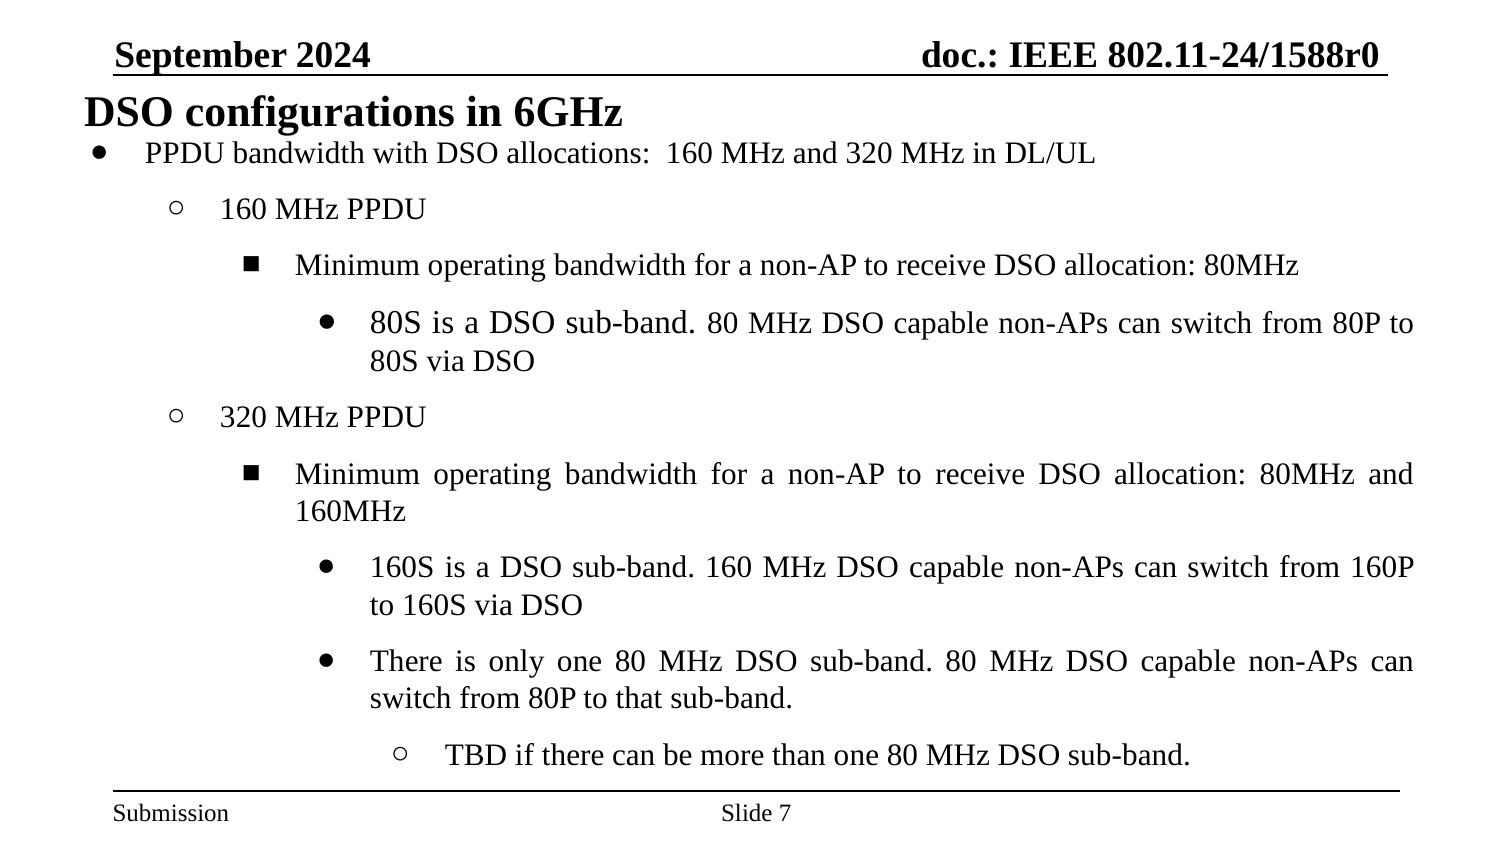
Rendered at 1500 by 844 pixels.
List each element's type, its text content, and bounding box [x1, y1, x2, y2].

list PPDU bandwidth with DSO allocations: 160 MHz and 320 MHz in DL/UL 160 MHz PPDU Minimum operating bandwidth for a non-AP to receive DSO allocation: 80MHz 80S is a DSO sub-band. 80 MHz DSO capable non-APs can switch from 80P to 80S via DSO 320 MHz PPDU Minimum operating bandwidth for a non-AP to receive DSO allocation: 80MHz and 160MHz 160S is a DSO sub-band. 160 MHz DSO capable non-APs can switch from 160P to 160S via DSO There is only one 80 MHz DSO sub-band. 80 MHz DSO capable non-APs can switch from 80P to that sub-band. TBD if there can be more than one 80 MHz DSO sub-band. [58, 120, 1427, 761]
slide_number Slide ‹#› [712, 796, 800, 820]
title DSO configurations in 6GHz [72, 82, 1483, 145]
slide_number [114, 40, 395, 75]
